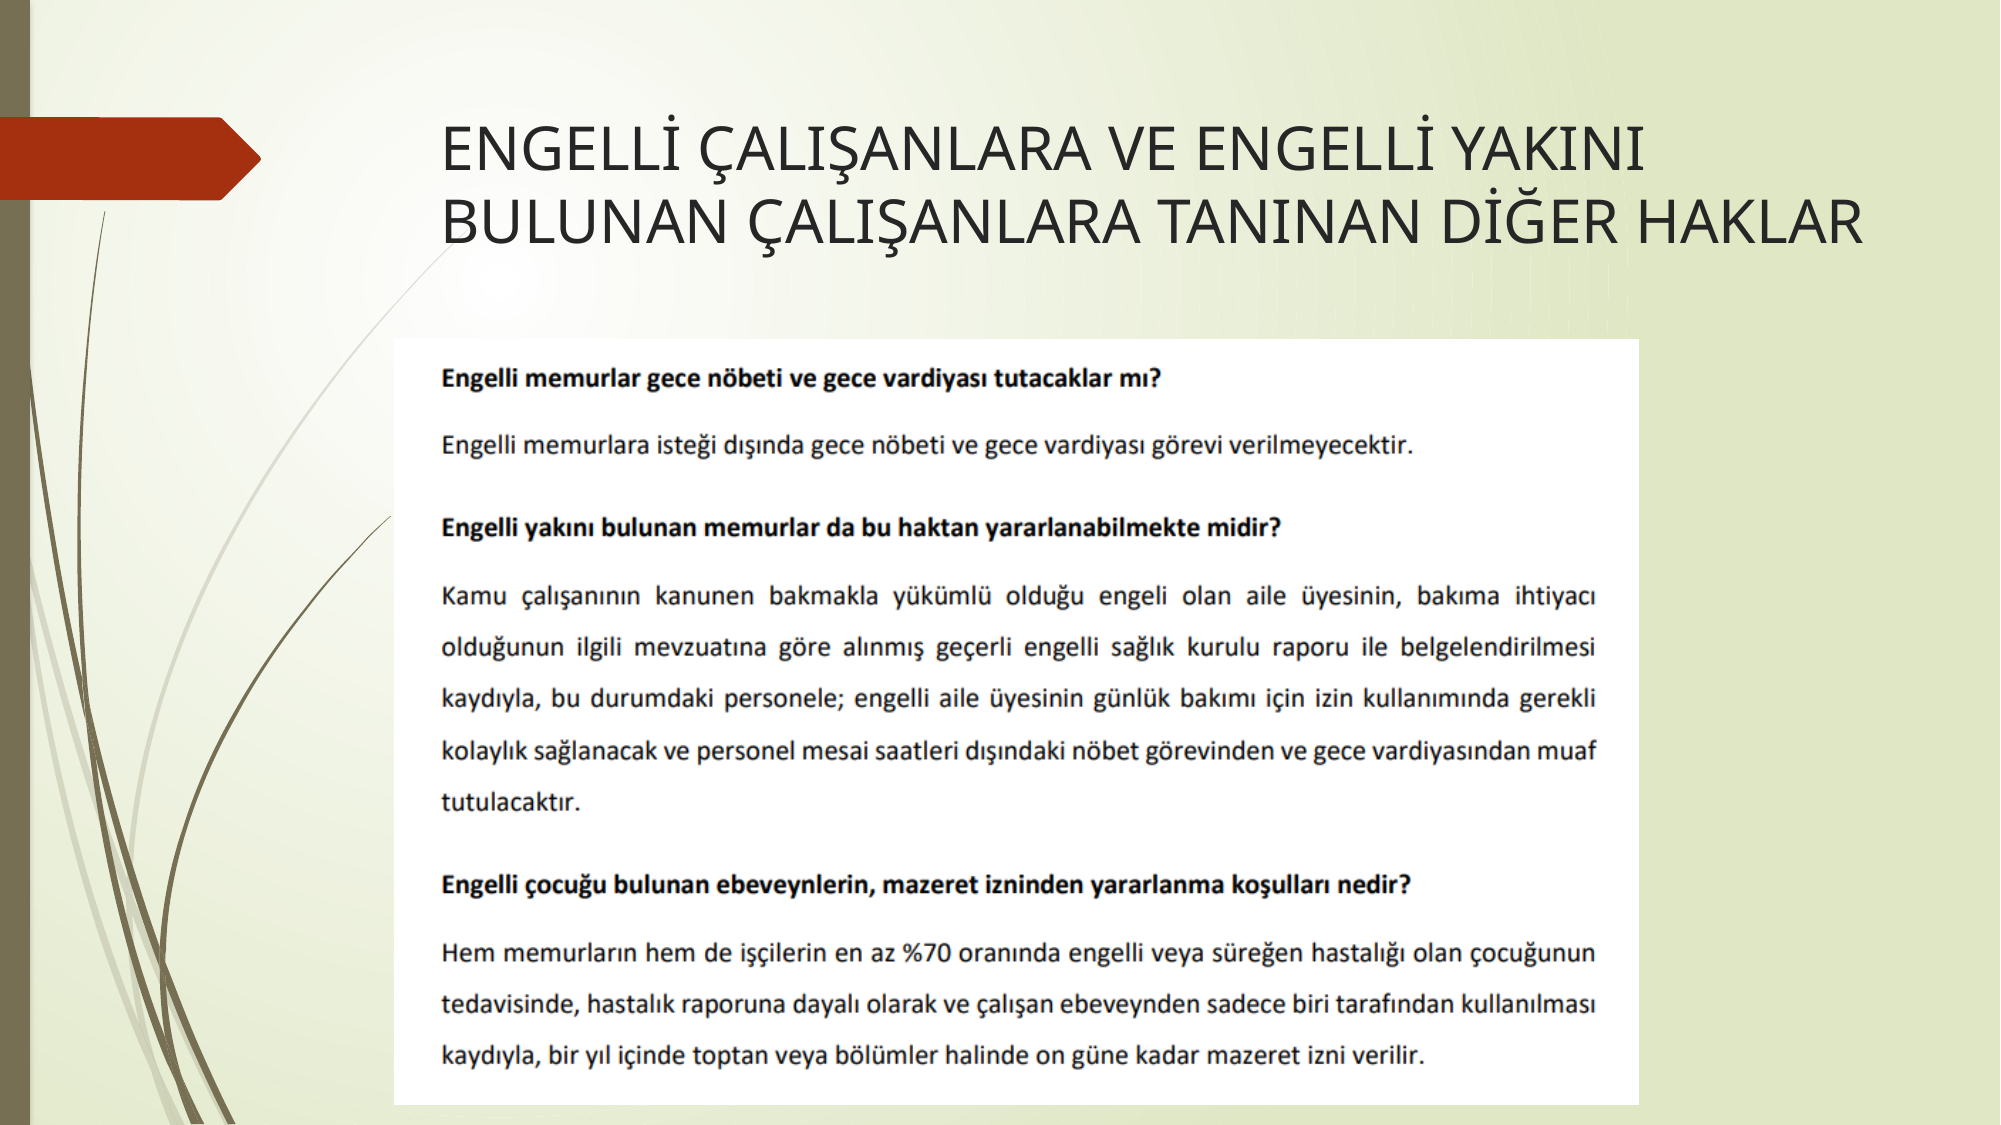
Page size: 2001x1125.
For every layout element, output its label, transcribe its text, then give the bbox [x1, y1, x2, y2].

title ENGELLİ ÇALIŞANLARA VE ENGELLİ YAKINI BULUNAN ÇALIŞANLARA TANINAN DİĞER HAKLAR [425, 102, 1888, 313]
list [393, 339, 1640, 1105]
